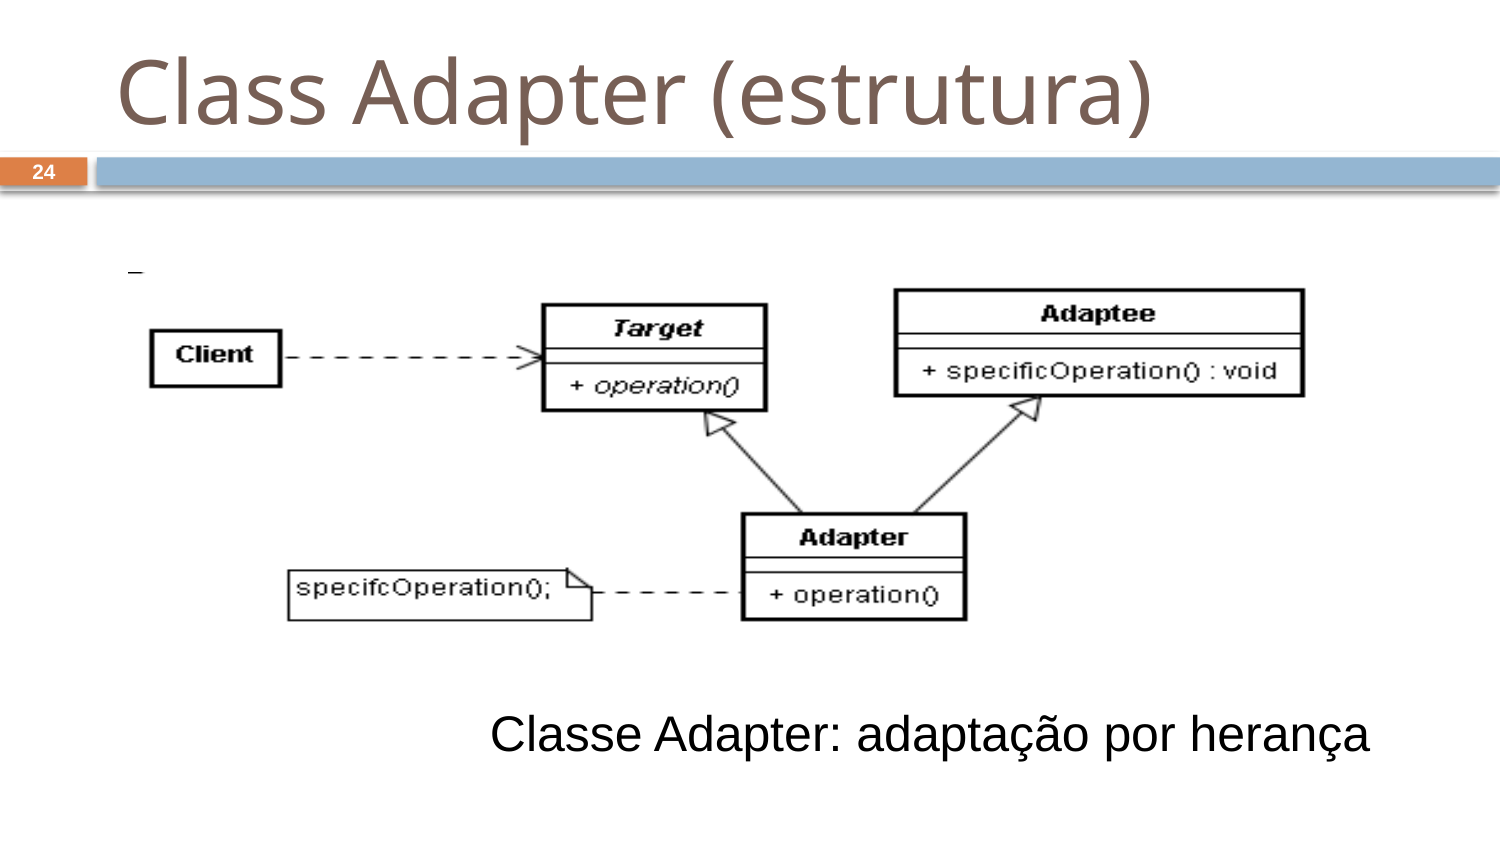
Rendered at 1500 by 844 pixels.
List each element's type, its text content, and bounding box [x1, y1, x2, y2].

picture [128, 272, 1328, 642]
title Class Adapter (estrutura) [100, 28, 1438, 150]
slide_number 24 [0, 156, 88, 187]
text_box Classe Adapter: adaptação por herança [475, 694, 1386, 769]
